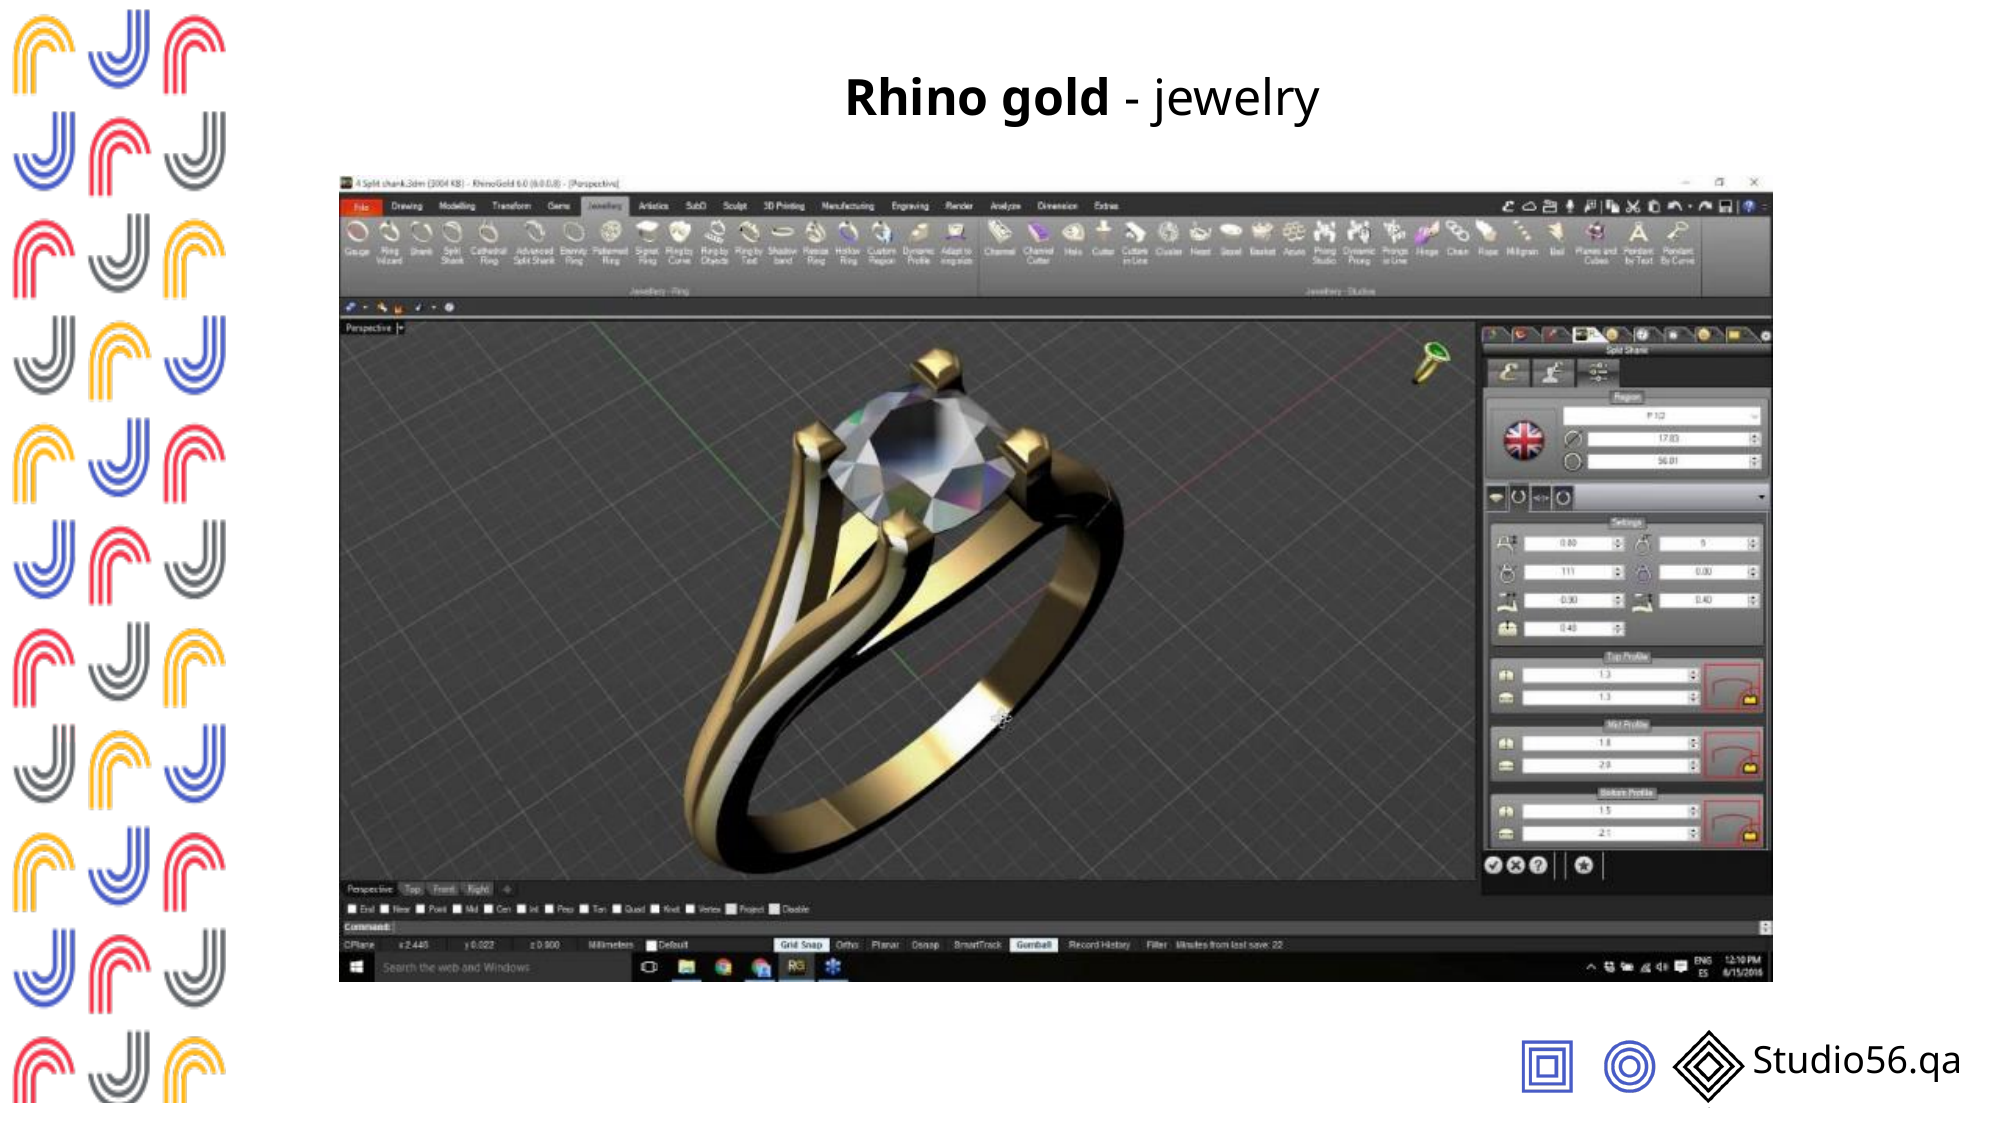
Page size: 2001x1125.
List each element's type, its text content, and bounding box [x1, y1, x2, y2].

title Rhino gold - jewelry [374, 61, 1791, 192]
picture [338, 175, 1773, 982]
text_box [1517, 1029, 1750, 1108]
text_box Studio56.qa [1750, 1029, 1978, 1089]
picture [6, 0, 227, 1103]
